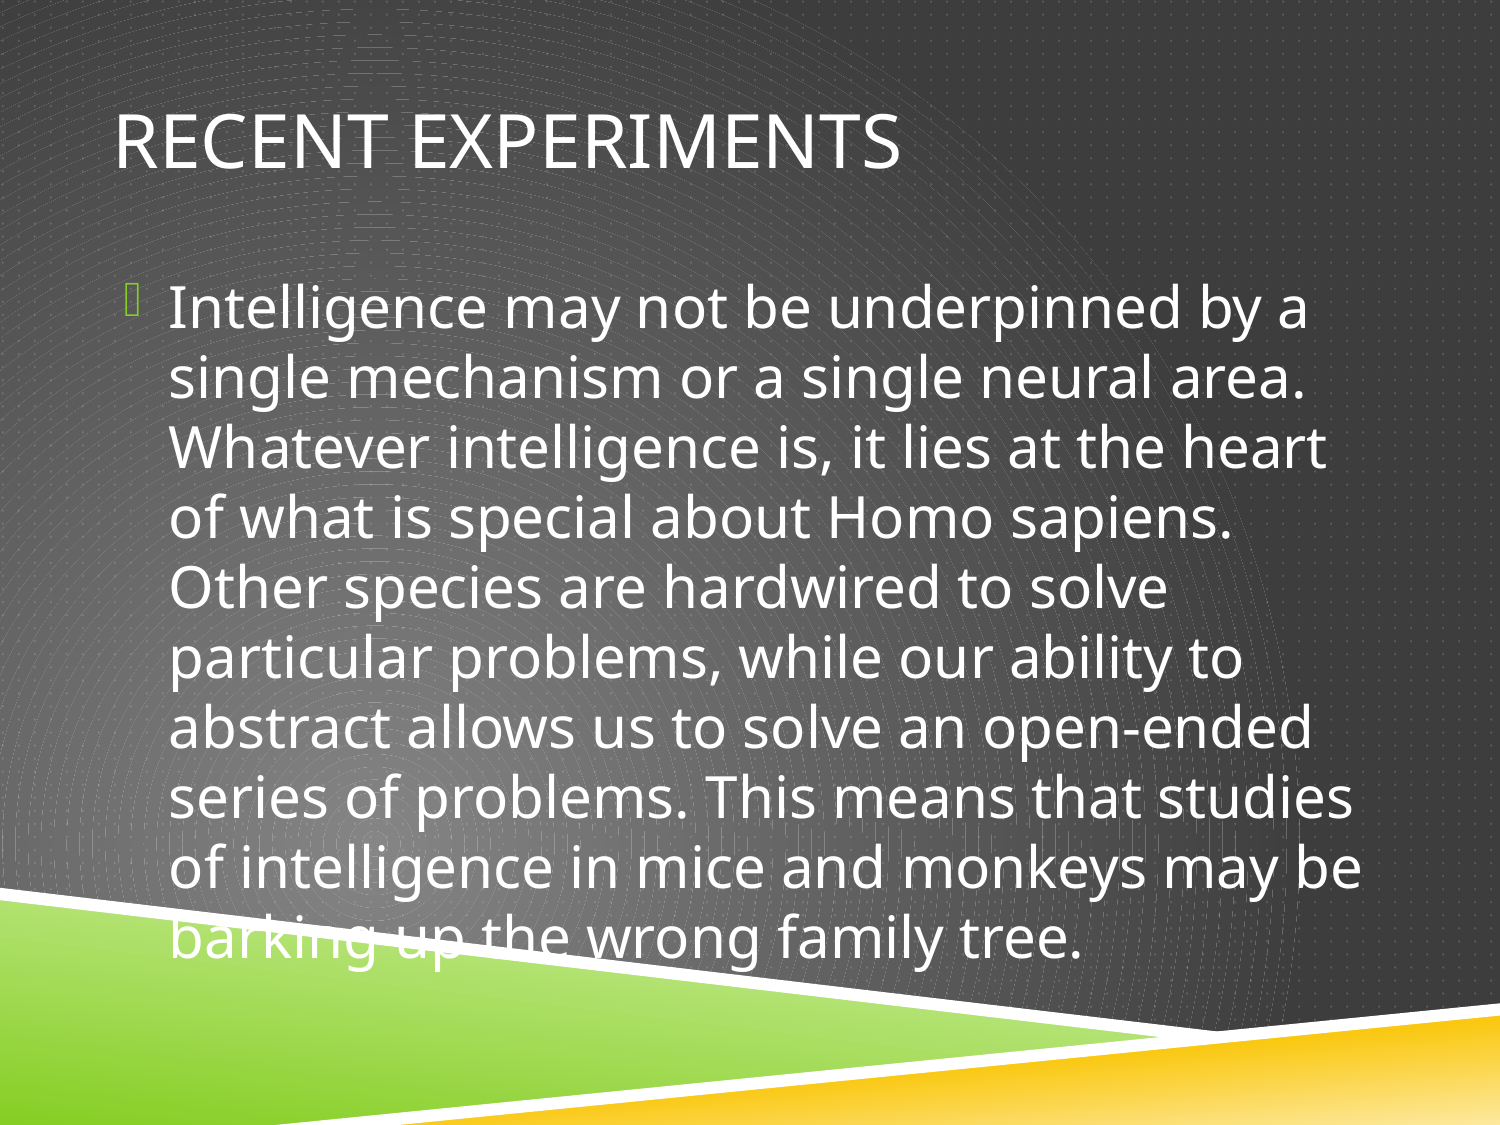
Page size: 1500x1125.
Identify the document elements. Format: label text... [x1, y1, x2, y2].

list Intelligence may not be underpinned by a single mechanism or a single neural area. Whatever intelligence is, it lies at the heart of what is special about Homo sapiens. Other species are hardwired to solve particular problems, while our ability to abstract allows us to solve an open-ended series of problems. This means that studies of intelligence in mice and monkeys may be barking up the wrong family tree. [112, 262, 1388, 875]
title Recent Experiments [112, 45, 1388, 233]
